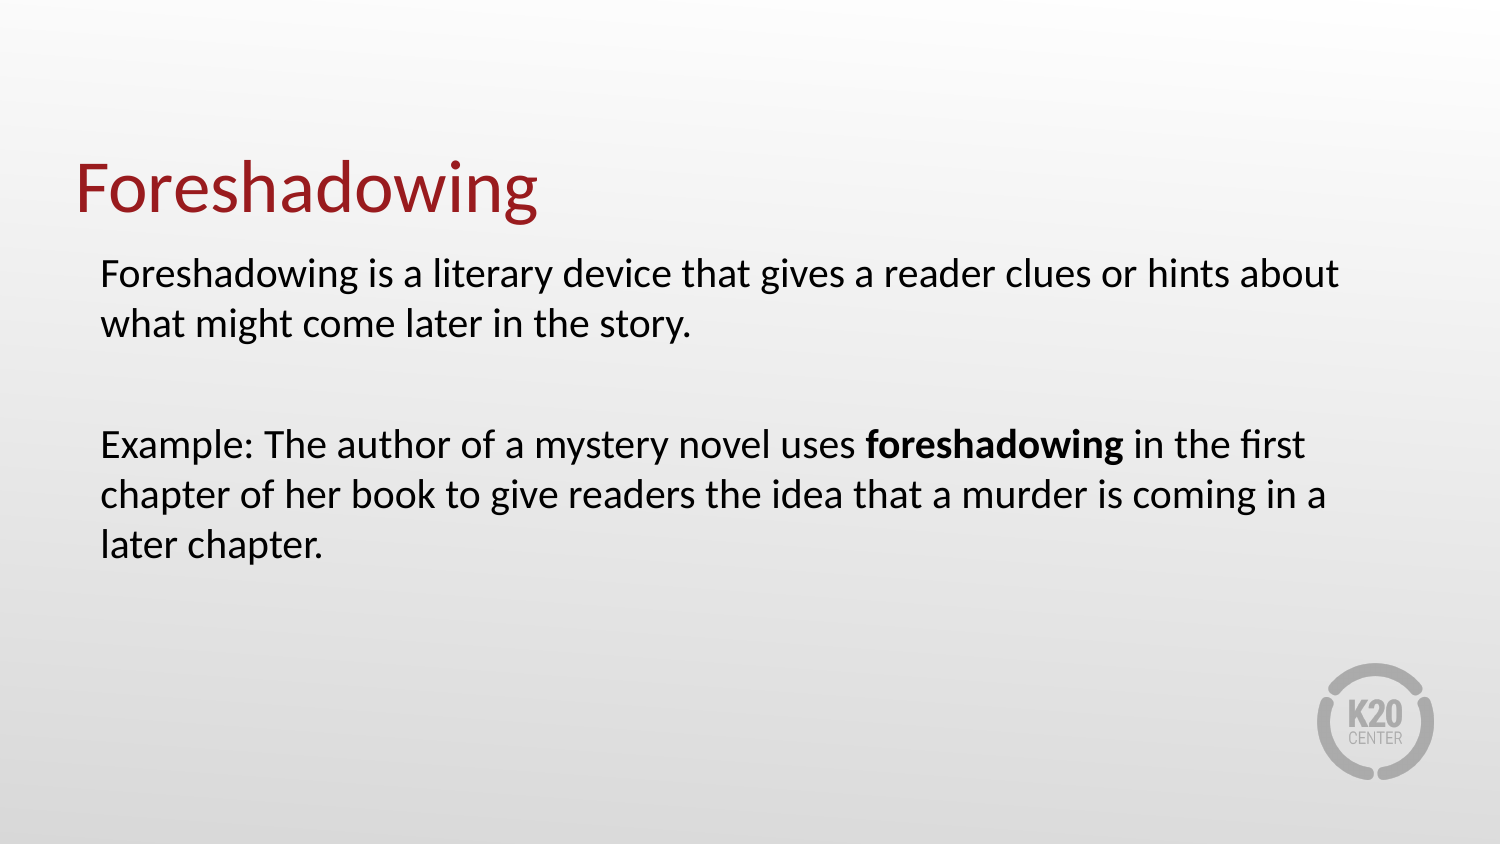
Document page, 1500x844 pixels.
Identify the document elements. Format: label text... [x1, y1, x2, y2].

picture [1300, 646, 1451, 797]
title Foreshadowing [75, 86, 1425, 228]
list Foreshadowing is a literary device that gives a reader clues or hints about what might come later in the story. Example: The author of a mystery novel uses foreshadowing in the first chapter of her book to give readers the idea that a murder is coming in a later chapter. [75, 238, 1425, 779]
